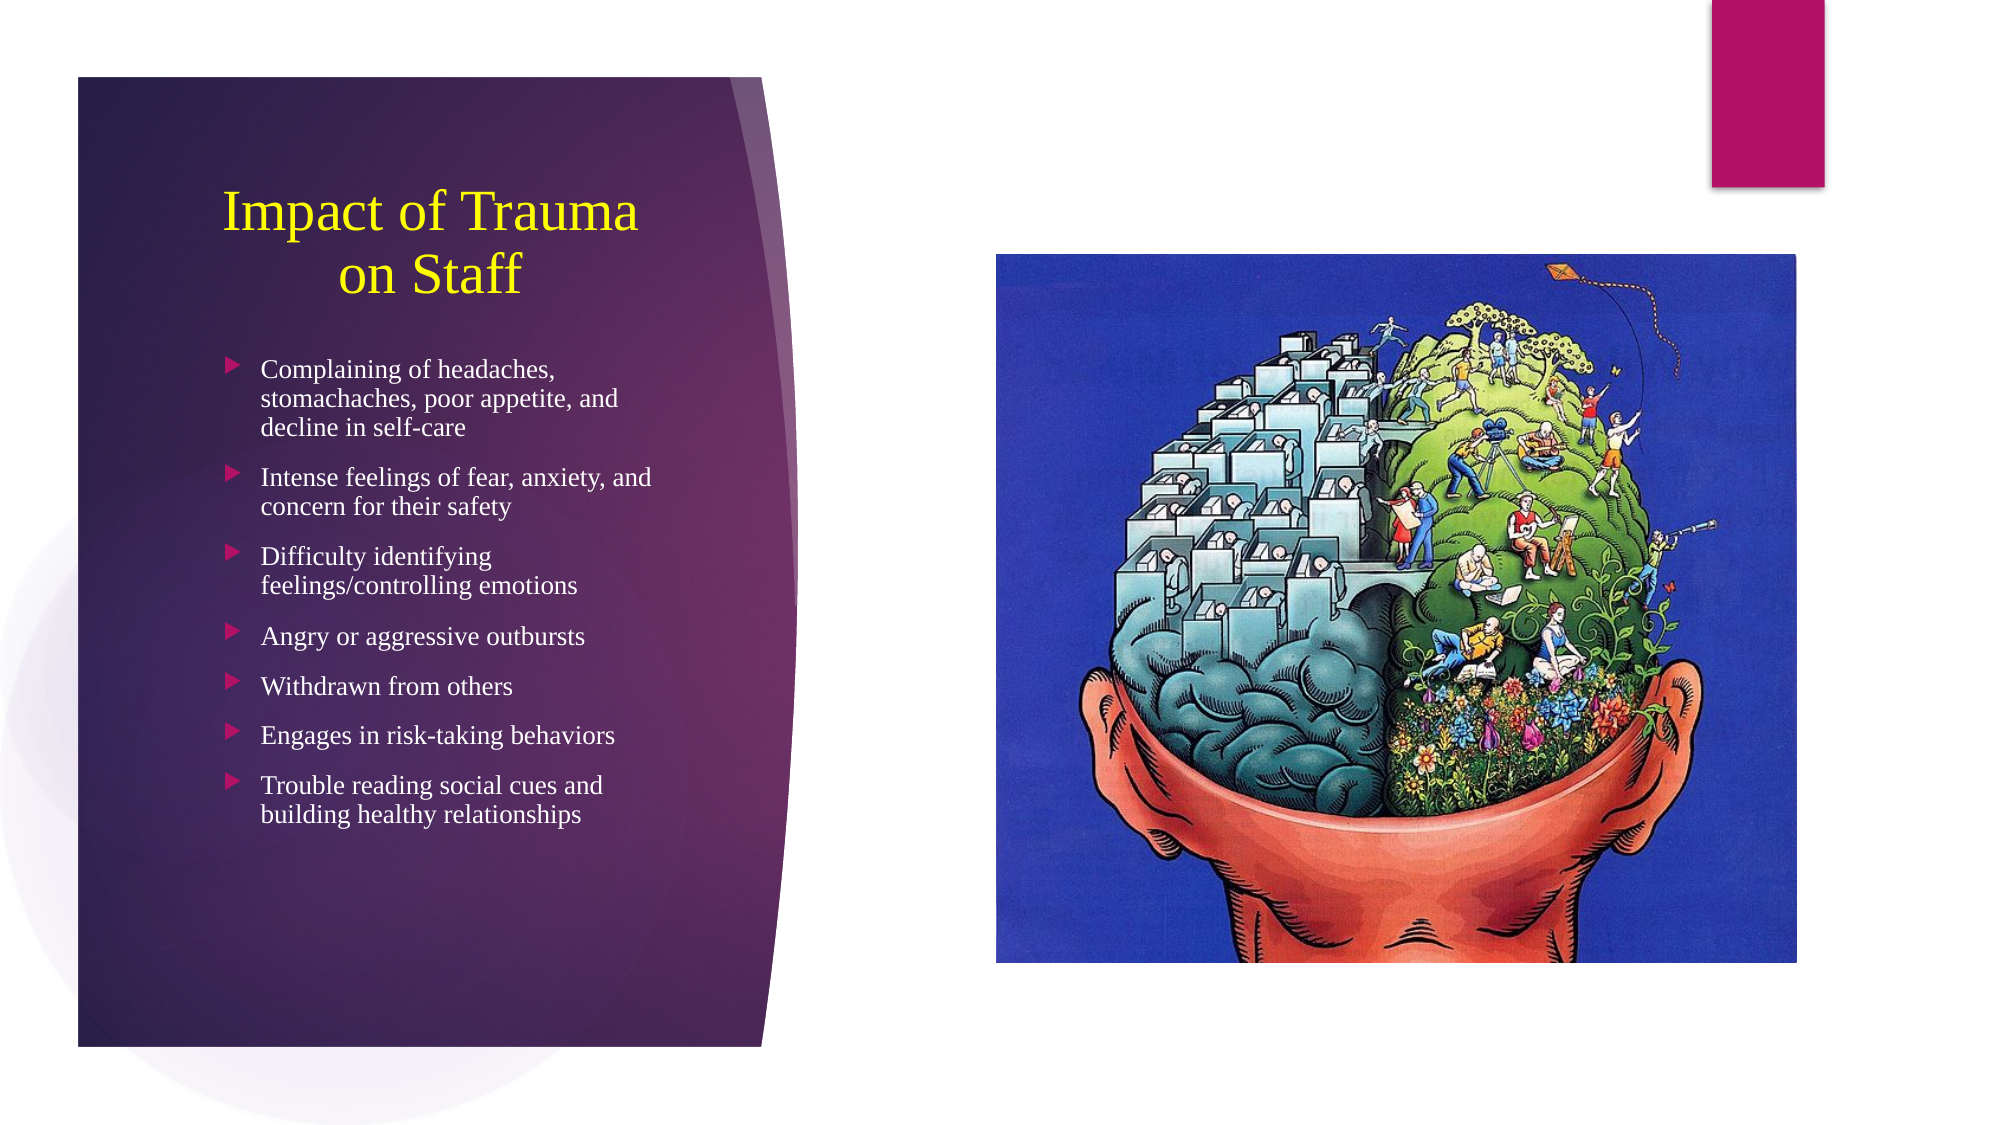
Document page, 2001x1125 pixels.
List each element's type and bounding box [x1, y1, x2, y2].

text_box [0, 0, 2000, 1125]
picture [996, 254, 1797, 963]
